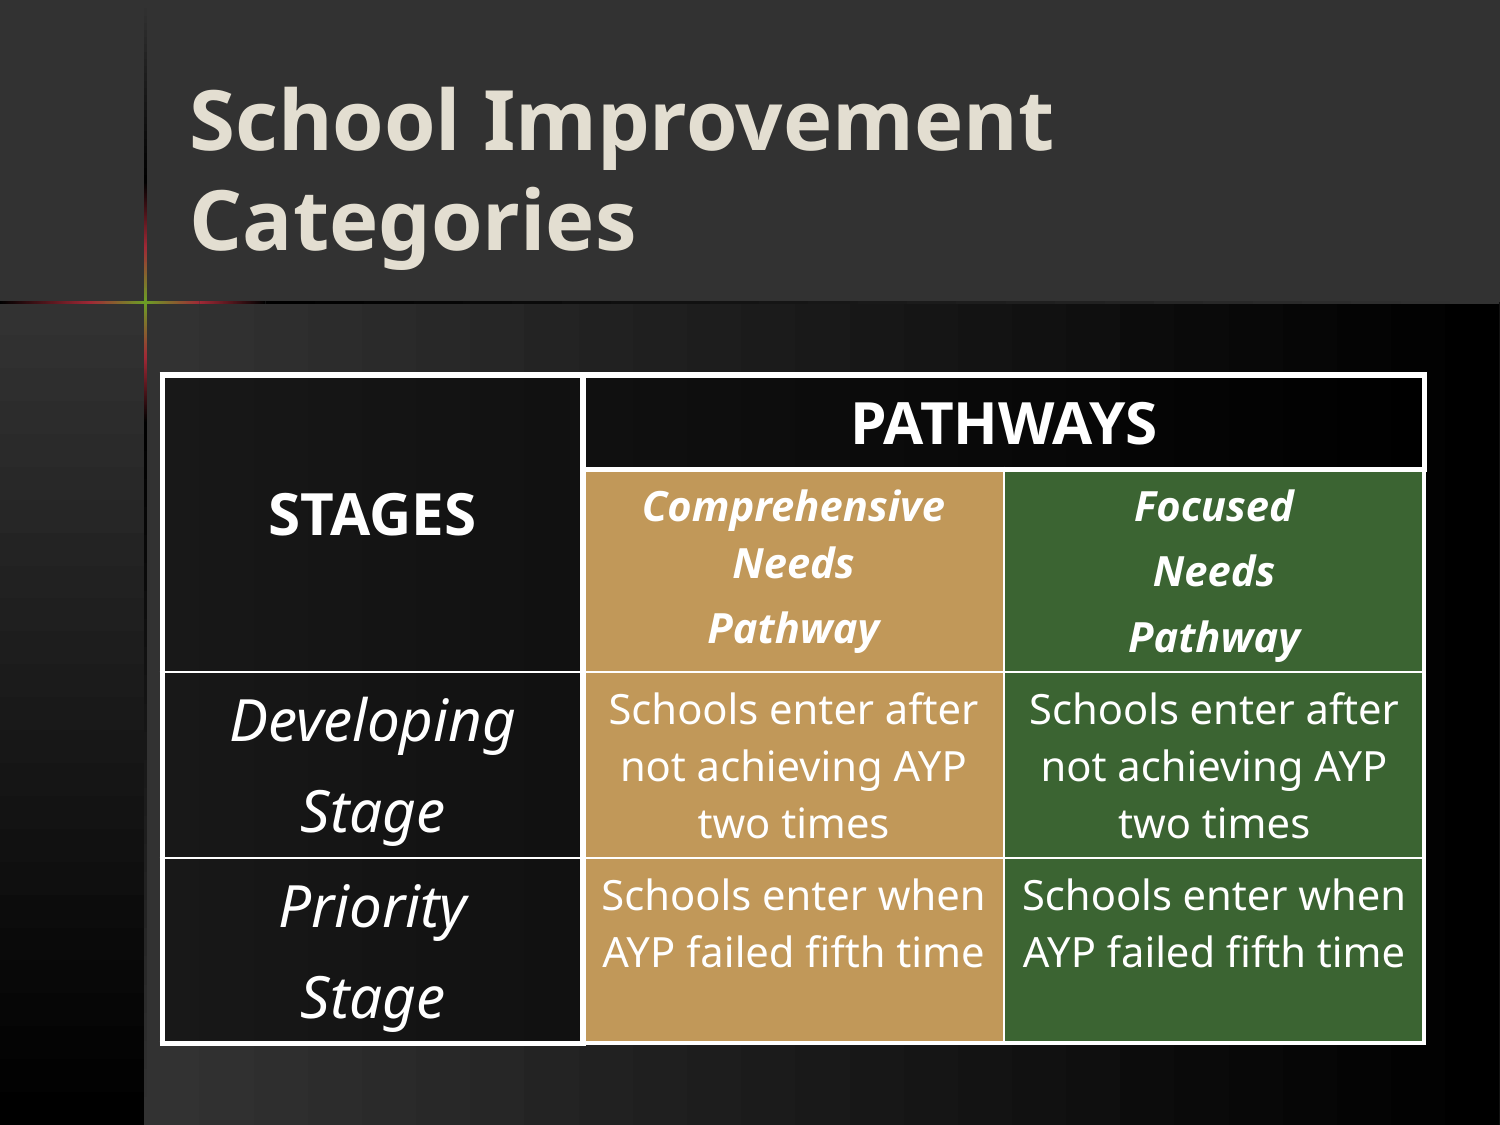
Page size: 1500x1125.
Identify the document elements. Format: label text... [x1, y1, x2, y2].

table_cell Comprehensive Needs Pathway [586, 472, 1003, 671]
table_cell Schools enter after not achieving AYP two times [1005, 673, 1422, 857]
table_cell Schools enter when AYP failed fifth time [1005, 859, 1422, 1041]
table_cell Focused Needs Pathway [1005, 472, 1422, 671]
table_cell Developing Stage [165, 673, 580, 857]
table_cell Schools enter when AYP failed fifth time [586, 859, 1003, 1041]
table_header PATHWAYS [586, 378, 1422, 467]
table_cell Priority Stage [165, 859, 580, 1041]
title School Improvement Categories [174, 49, 1413, 135]
text_box [124, 124, 1426, 313]
table_header STAGES [165, 378, 580, 671]
table_cell Schools enter after not achieving AYP two times [586, 673, 1003, 857]
